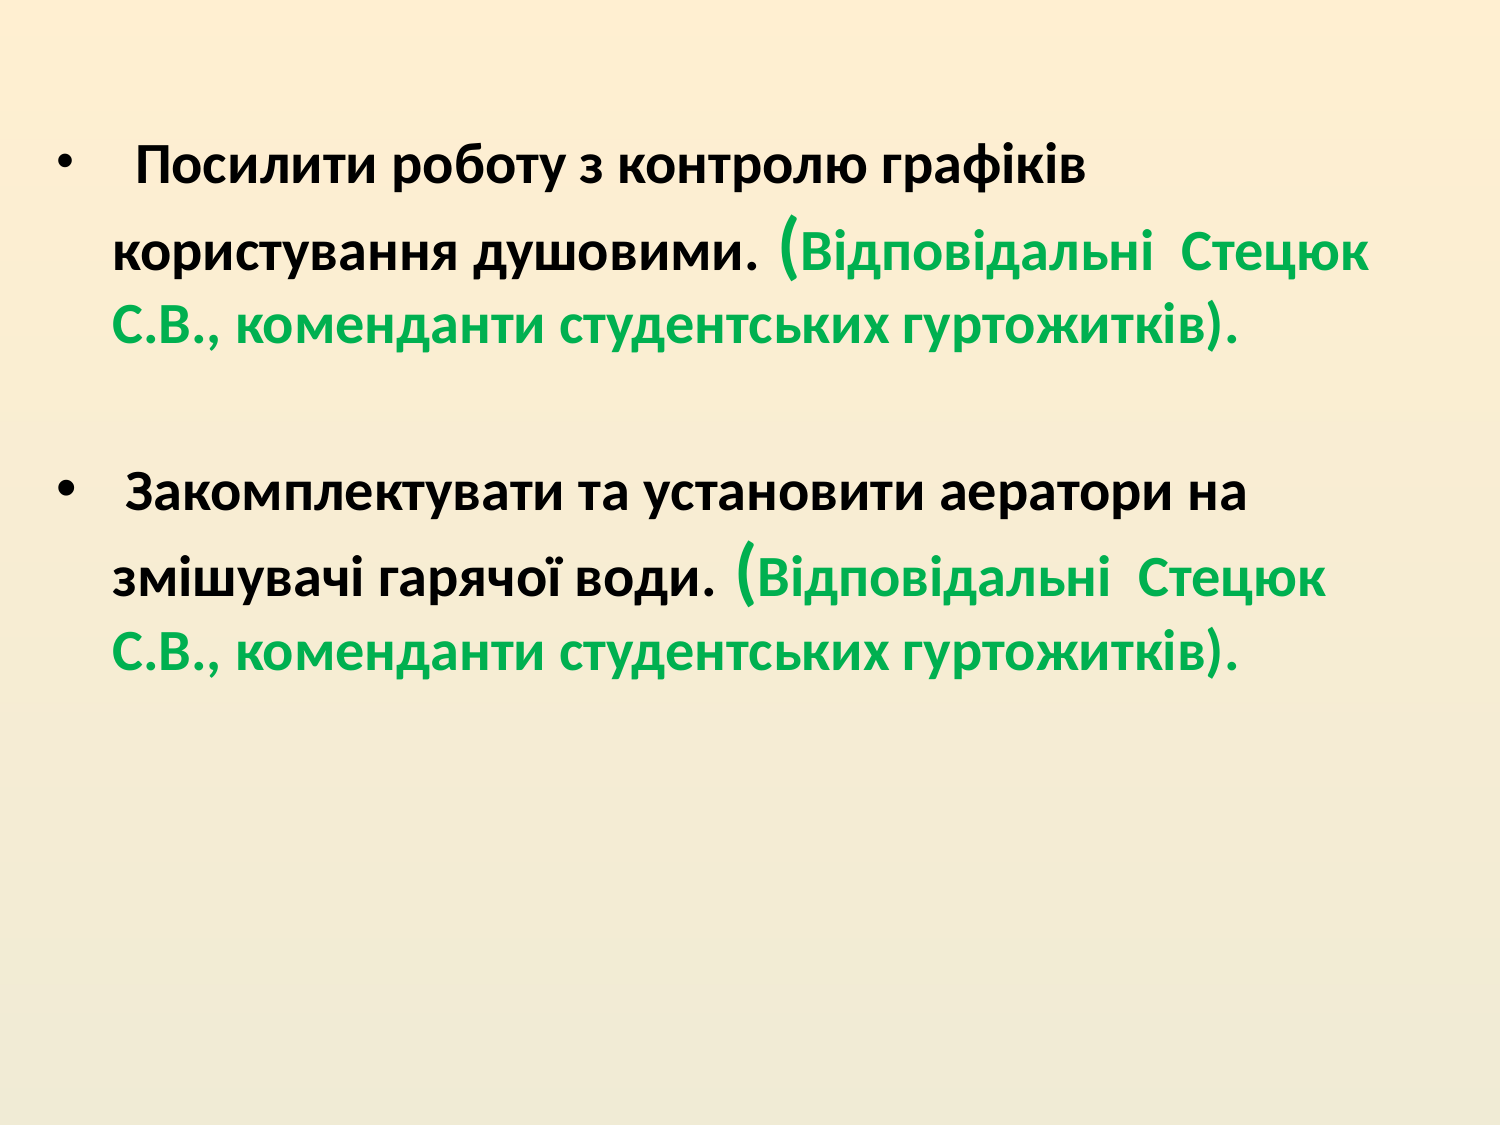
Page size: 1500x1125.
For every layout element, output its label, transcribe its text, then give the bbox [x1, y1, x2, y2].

list Посилити роботу з контролю графіків користування душовими. (Відповідальні Стецюк С.В., коменданти студентських гуртожитків). Закомплектувати та установити аератори на змішувачі гарячої води. (Відповідальні Стецюк С.В., коменданти студентських гуртожитків). [41, 42, 1425, 1125]
